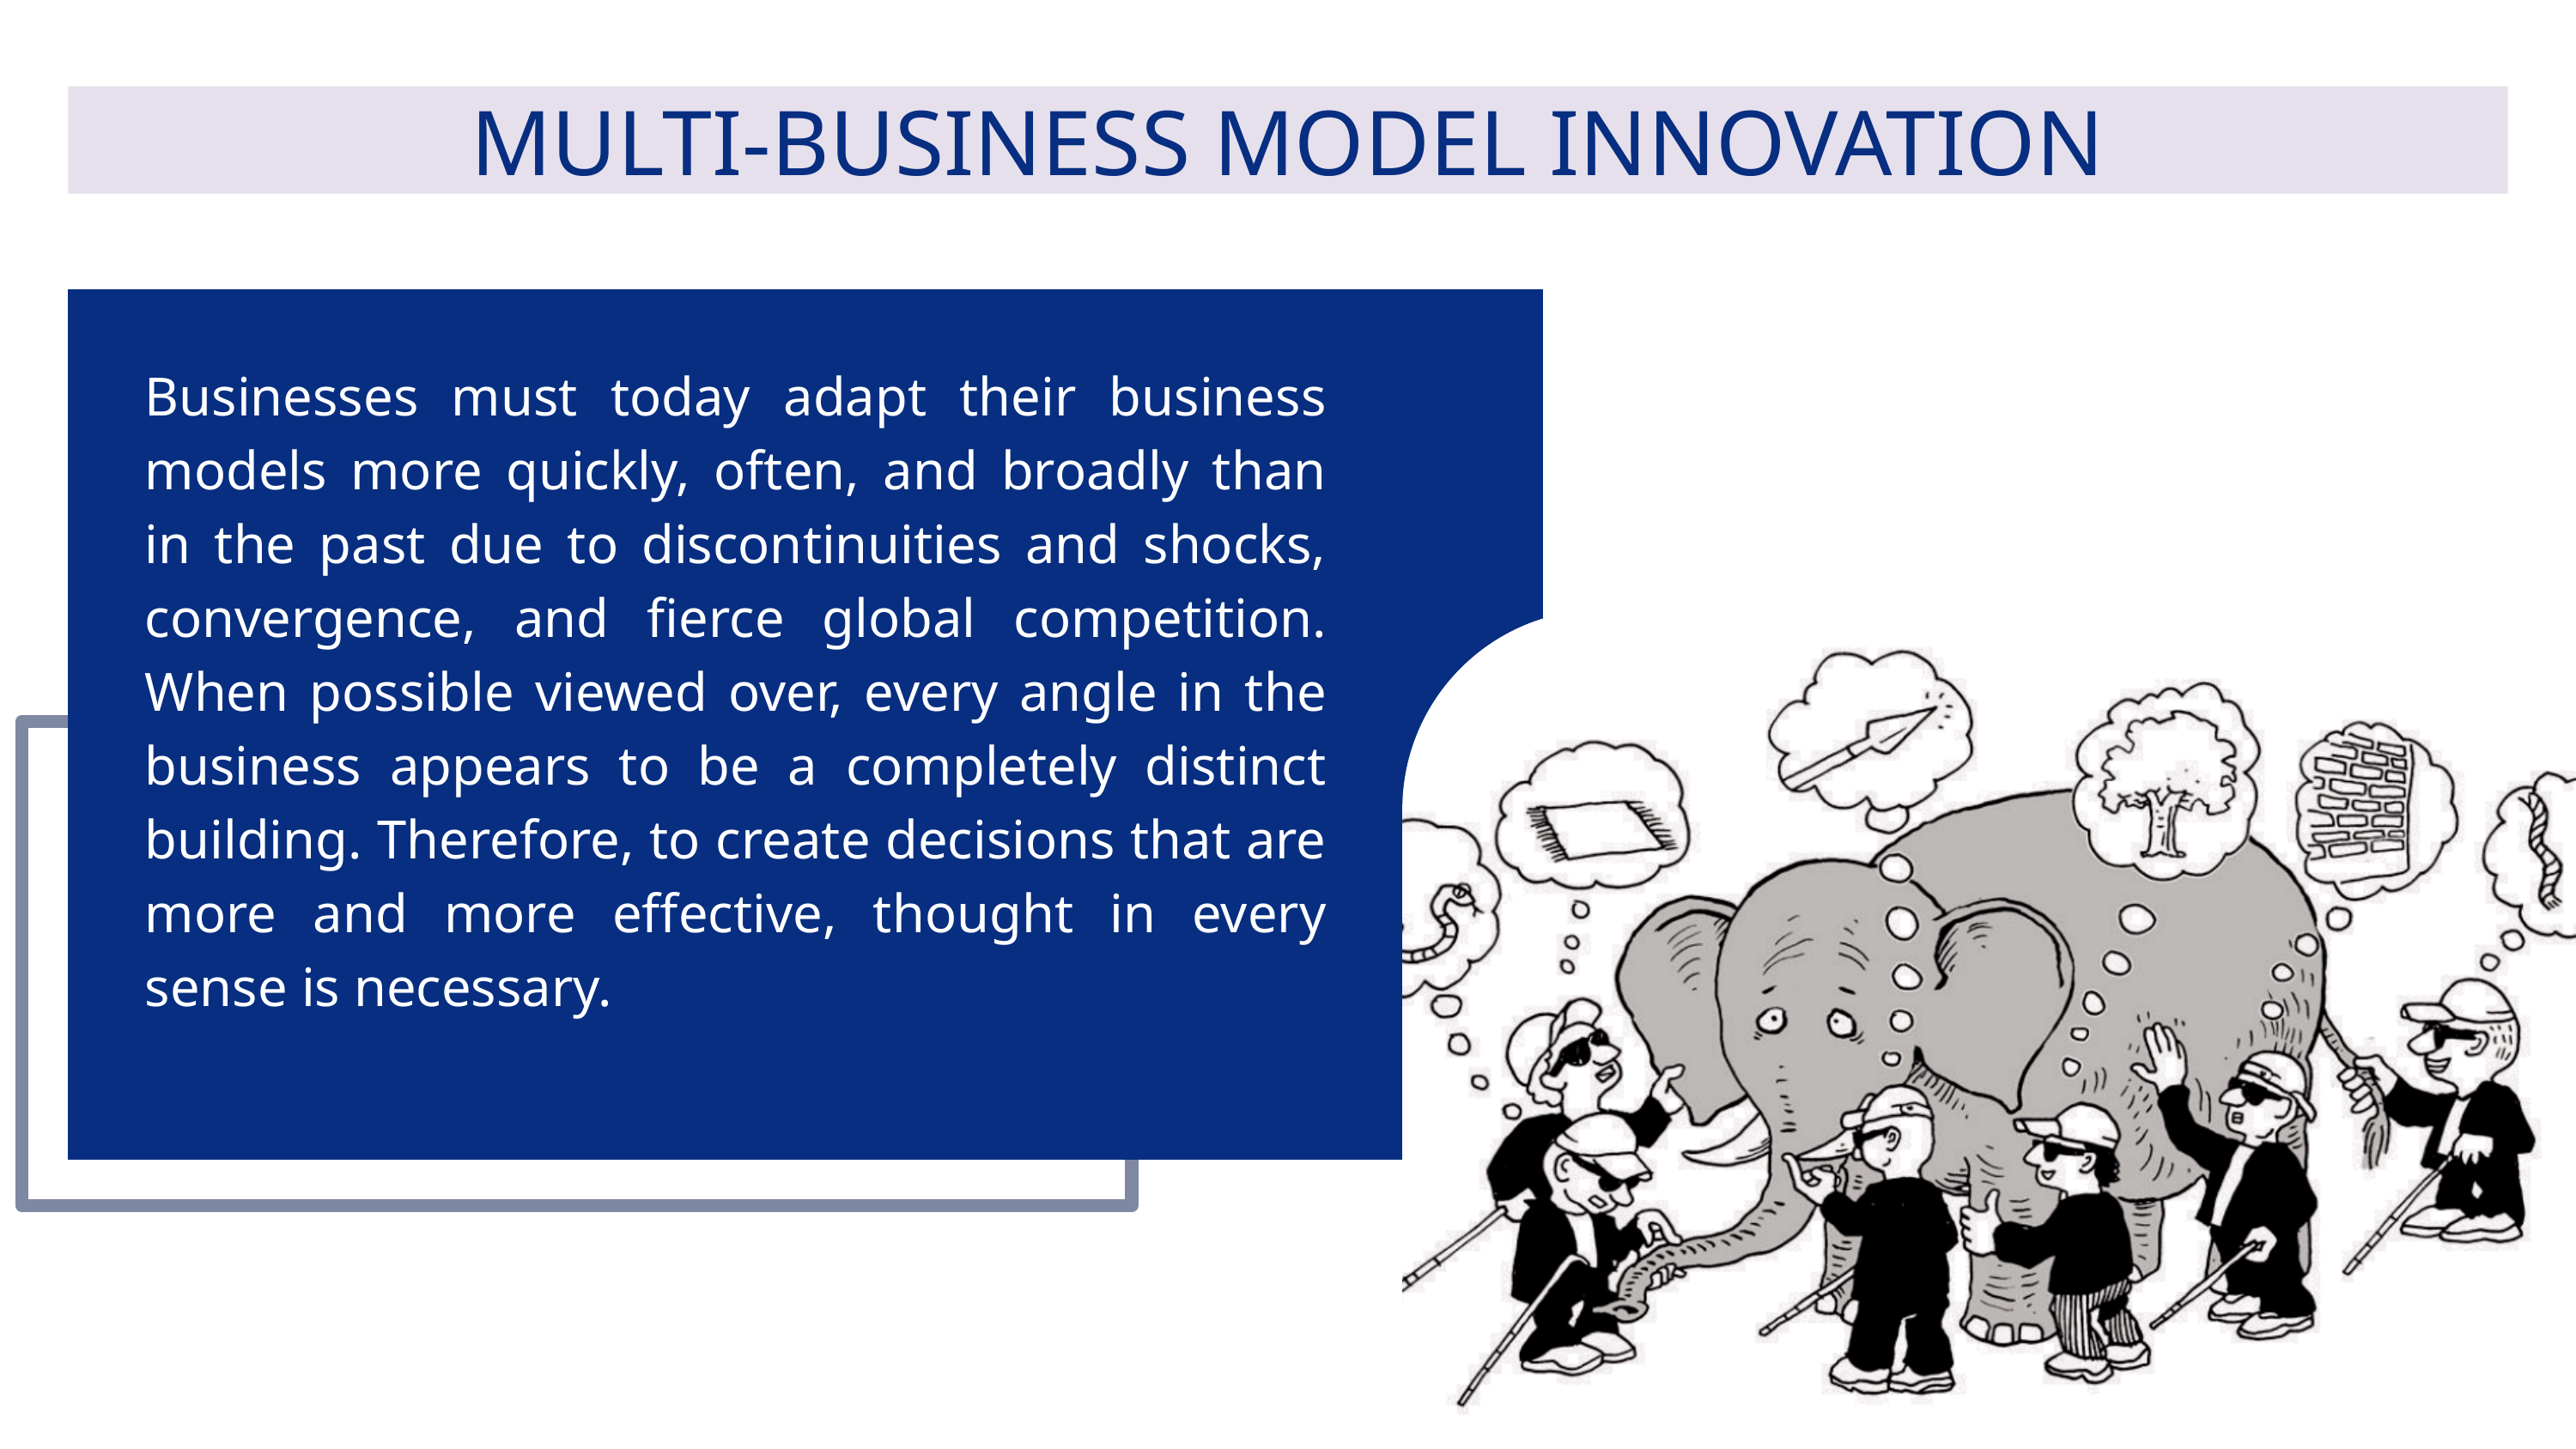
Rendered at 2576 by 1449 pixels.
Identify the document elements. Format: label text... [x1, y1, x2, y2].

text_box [1401, 609, 2576, 1449]
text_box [21, 721, 1133, 1206]
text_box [67, 288, 1543, 1161]
text_box MULTI-BUSINESS MODEL INNOVATION [68, 86, 2508, 194]
